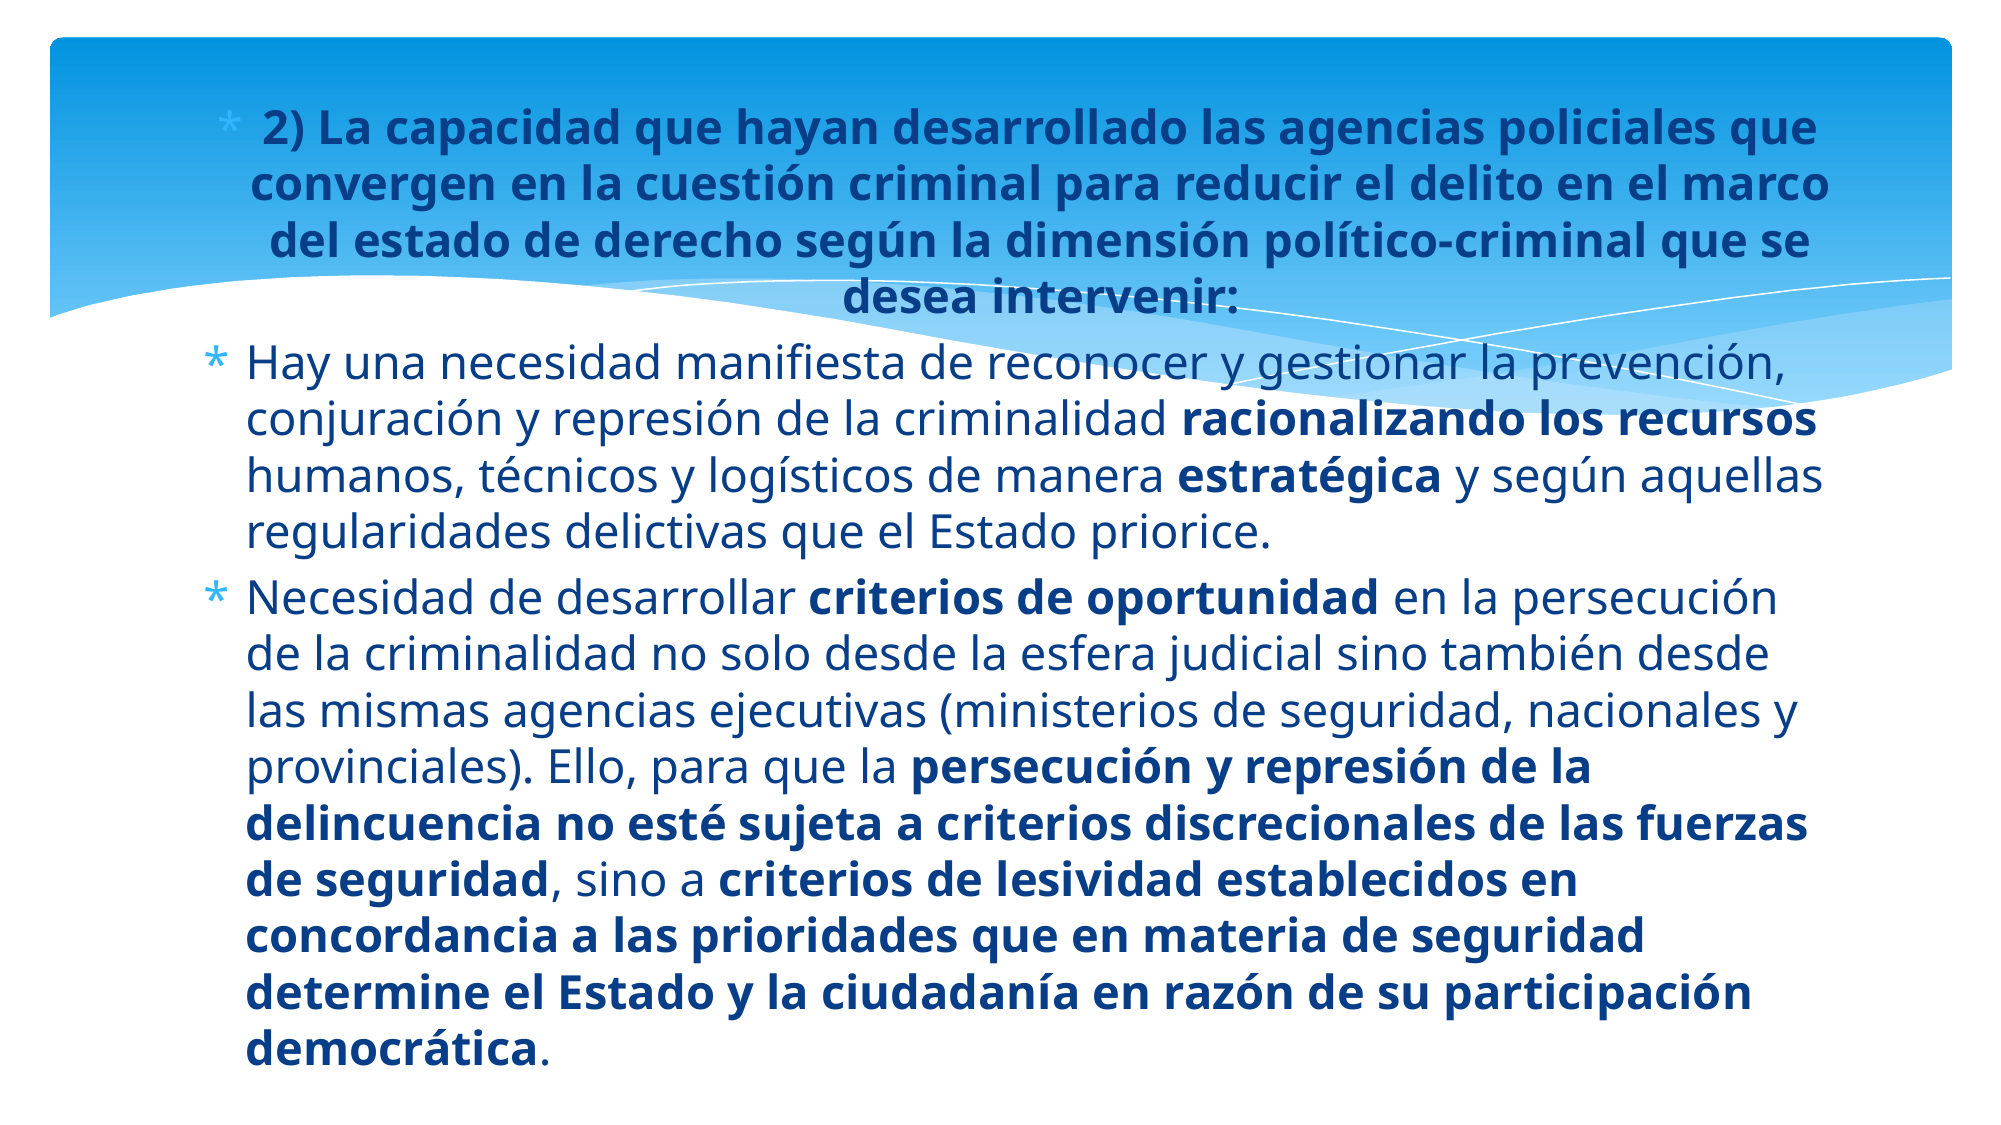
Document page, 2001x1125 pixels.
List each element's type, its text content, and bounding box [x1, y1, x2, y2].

list 2) La capacidad que hayan desarrollado las agencias policiales que convergen en la cuestión criminal para reducir el delito en el marco del estado de derecho según la dimensión político-criminal que se desea intervenir: Hay una necesidad manifiesta de reconocer y gestionar la prevención, conjuración y represión de la criminalidad racionalizando los recursos humanos, técnicos y logísticos de manera estratégica y según aquellas regularidades delictivas que el Estado priorice. Necesidad de desarrollar criterios de oportunidad en la persecución de la criminalidad no solo desde la esfera judicial sino también desde las mismas agencias ejecutivas (ministerios de seguridad, nacionales y provinciales). Ello, para que la persecución y represión de la delincuencia no esté sujeta a criterios discrecionales de las fuerzas de seguridad, sino a criterios de lesividad establecidos en concordancia a las prioridades que en materia de seguridad determine el Estado y la ciudadanía en razón de su participación democrática. [188, 90, 1852, 1085]
